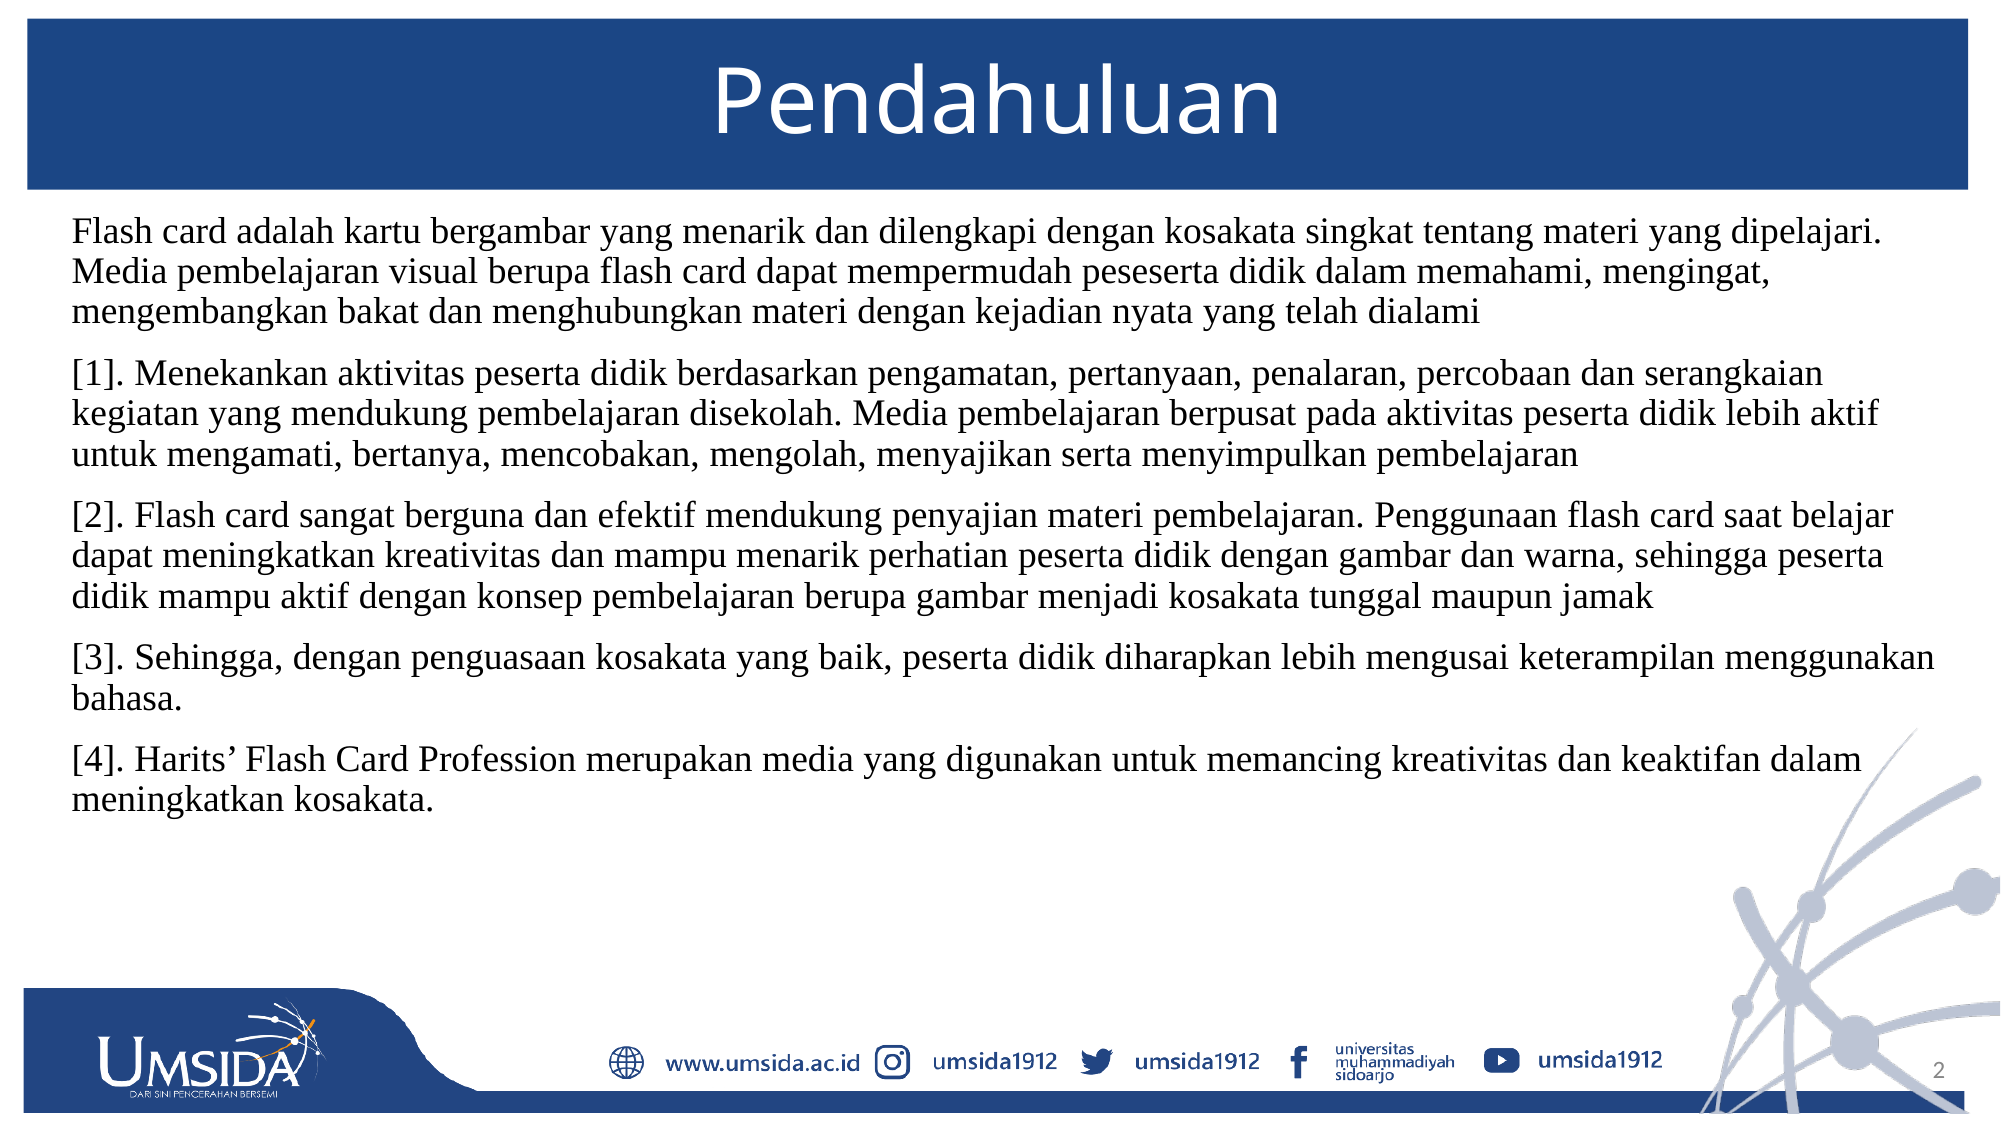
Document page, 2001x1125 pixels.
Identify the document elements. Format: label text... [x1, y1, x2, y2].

list Flash card adalah kartu bergambar yang menarik dan dilengkapi dengan kosakata singkat tentang materi yang dipelajari. Media pembelajaran visual berupa flash card dapat mempermudah peseserta didik dalam memahami, mengingat, mengembangkan bakat dan menghubungkan materi dengan kejadian nyata yang telah dialami [1]. Menekankan aktivitas peserta didik berdasarkan pengamatan, pertanyaan, penalaran, percobaan dan serangkaian kegiatan yang mendukung pembelajaran disekolah. Media pembelajaran berpusat pada aktivitas peserta didik lebih aktif untuk mengamati, bertanya, mencobakan, mengolah, menyajikan serta menyimpulkan pembelajaran [2]. Flash card sangat berguna dan efektif mendukung penyajian materi pembelajaran. Penggunaan flash card saat belajar dapat meningkatkan kreativitas dan mampu menarik perhatian peserta didik dengan gambar dan warna, sehingga peserta didik mampu aktif dengan konsep pembelajaran berupa gambar menjadi kosakata tunggal maupun jamak [3]. Sehingga, dengan penguasaan kosakata yang baik, peserta didik diharapkan lebih mengusai keterampilan menggunakan bahasa. [4]. Harits’ Flash Card Profession merupakan media yang digunakan untuk memancing kreativitas dan keaktifan dalam meningkatkan kosakata. [27, 203, 1969, 1039]
picture [23, 51, 2001, 1114]
title Pendahuluan [27, 18, 1969, 190]
